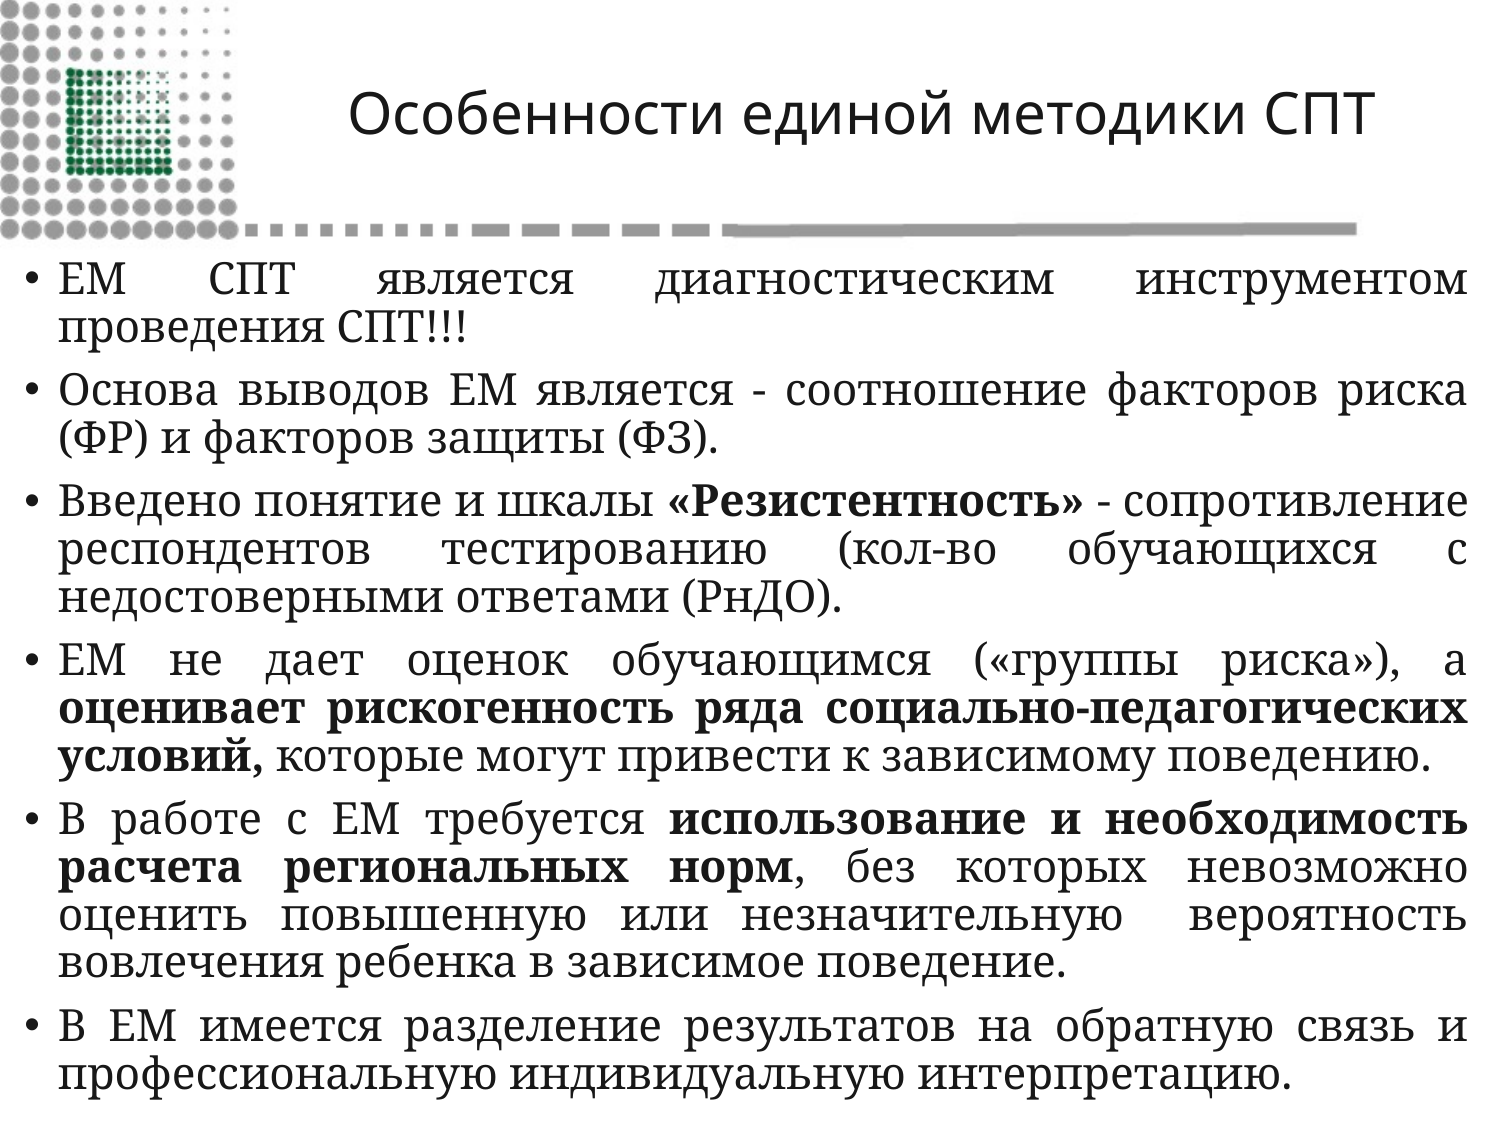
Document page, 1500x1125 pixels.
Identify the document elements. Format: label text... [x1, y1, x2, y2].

list ЕМ СПТ является диагностическим инструментом проведения СПТ!!! Основа выводов ЕМ является - соотношение факторов риска (ФР) и факторов защиты (ФЗ). Введено понятие и шкалы «Резистентность» - сопротивление респондентов тестированию (кол-во обучающихся с недостоверными ответами (РнДО). ЕМ не дает оценок обучающимся («группы риска»), а оценивает рискогенность ряда социально-педагогических условий, которые могут привести к зависимому поведению. В работе с ЕМ требуется использование и необходимость расчета региональных норм, без которых невозможно оценить повышенную или незначительную вероятность вовлечения ребенка в зависимое поведение. В ЕМ имеется разделение результатов на обратную связь и профессиональную индивидуальную интерпретацию. [9, 248, 1485, 1114]
picture [0, 0, 1500, 1125]
title Особенности единой методики СПТ [238, 15, 1485, 217]
